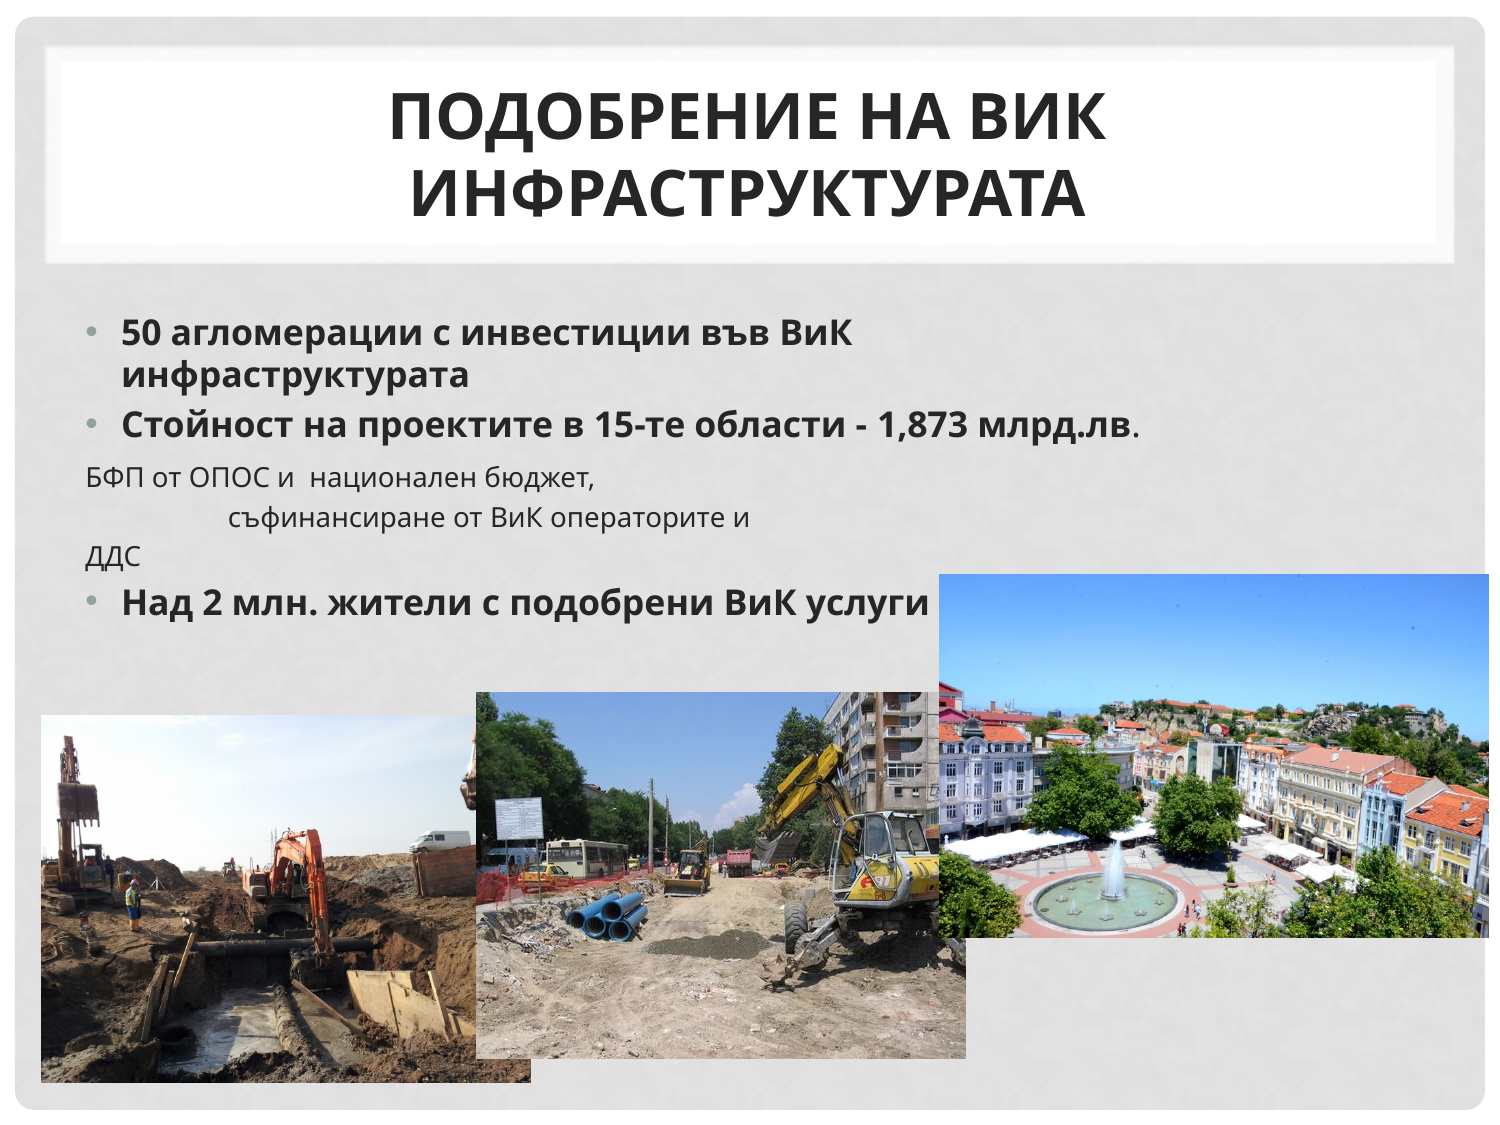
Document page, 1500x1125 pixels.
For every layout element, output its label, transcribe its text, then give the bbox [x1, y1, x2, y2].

picture [41, 573, 1489, 1083]
title Подобрение на ВиК инфраструктурата [69, 66, 1425, 238]
list 50 агломерации с инвестиции във ВиК инфраструктурата Стойност на проектите в 15-те области - 1,873 млрд.лв. БФП от ОПОС и национален бюджет, съфинансиране от ВиК операторите и ДДС Над 2 млн. жители с подобрени ВиК услуги [52, 302, 1164, 657]
